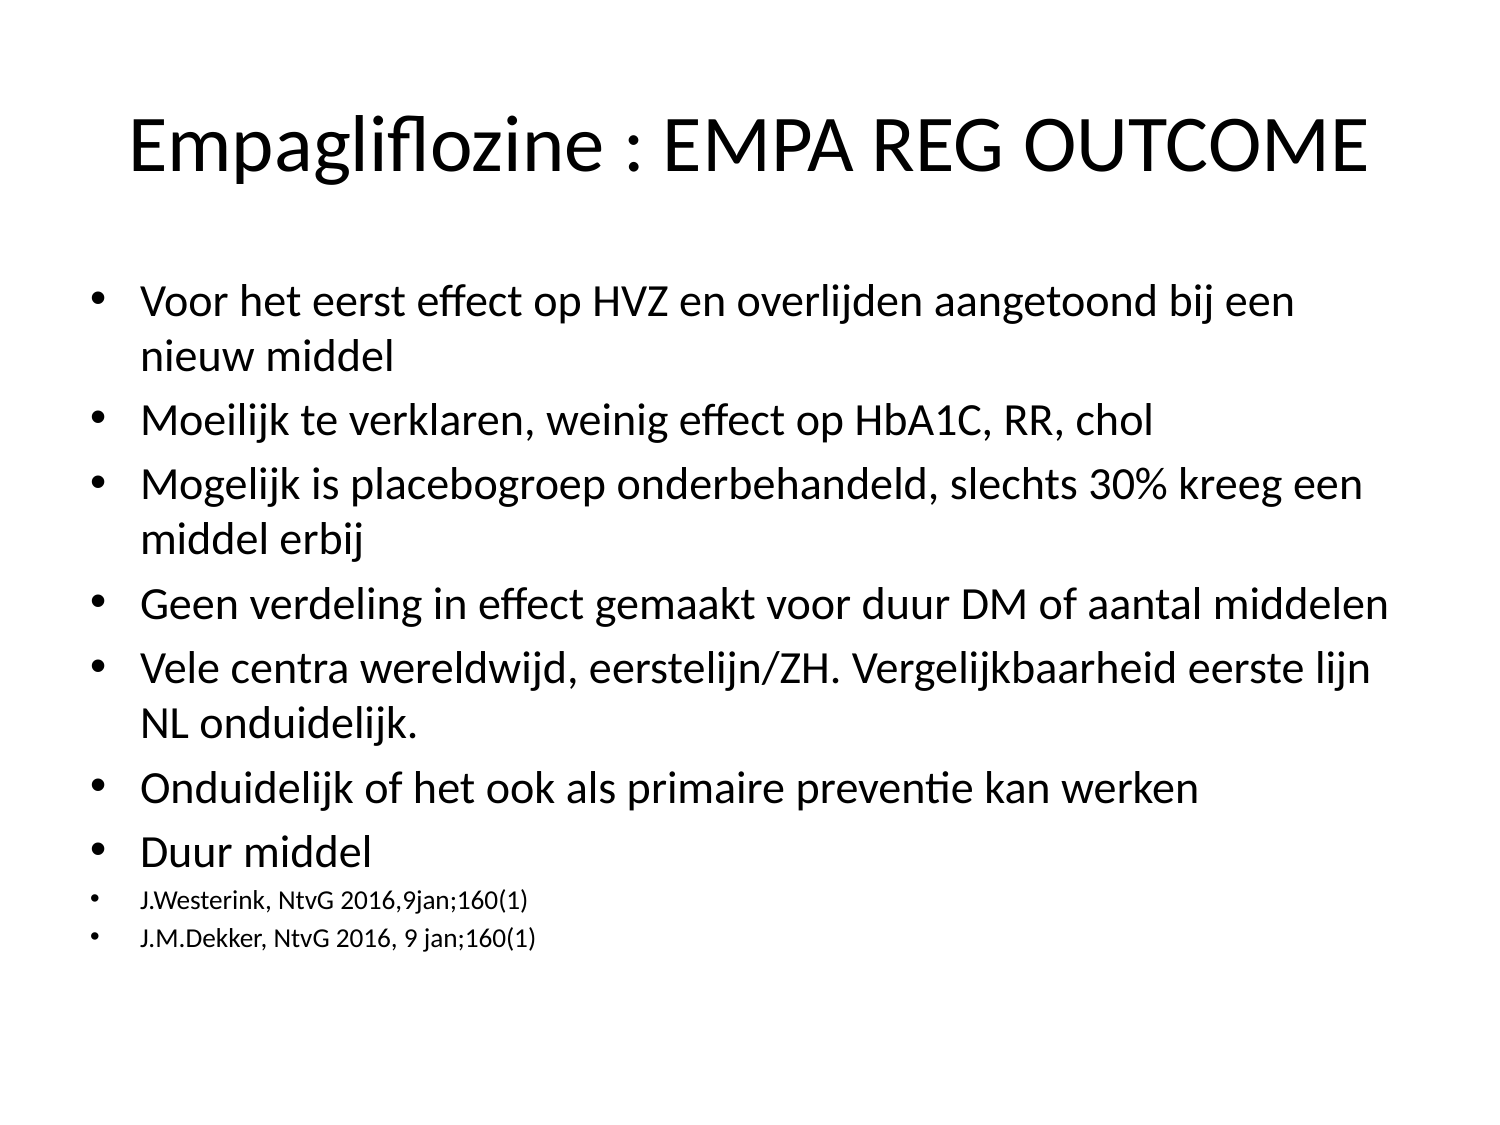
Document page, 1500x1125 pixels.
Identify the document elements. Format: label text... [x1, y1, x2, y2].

list Voor het eerst effect op HVZ en overlijden aangetoond bij een nieuw middel Moeilijk te verklaren, weinig effect op HbA1C, RR, chol Mogelijk is placebogroep onderbehandeld, slechts 30% kreeg een middel erbij Geen verdeling in effect gemaakt voor duur DM of aantal middelen Vele centra wereldwijd, eerstelijn/ZH. Vergelijkbaarheid eerste lijn NL onduidelijk. Onduidelijk of het ook als primaire preventie kan werken Duur middel J.Westerink, NtvG 2016,9jan;160(1) J.M.Dekker, NtvG 2016, 9 jan;160(1) [75, 262, 1425, 1005]
title Empagliflozine : EMPA REG OUTCOME [75, 45, 1425, 233]
